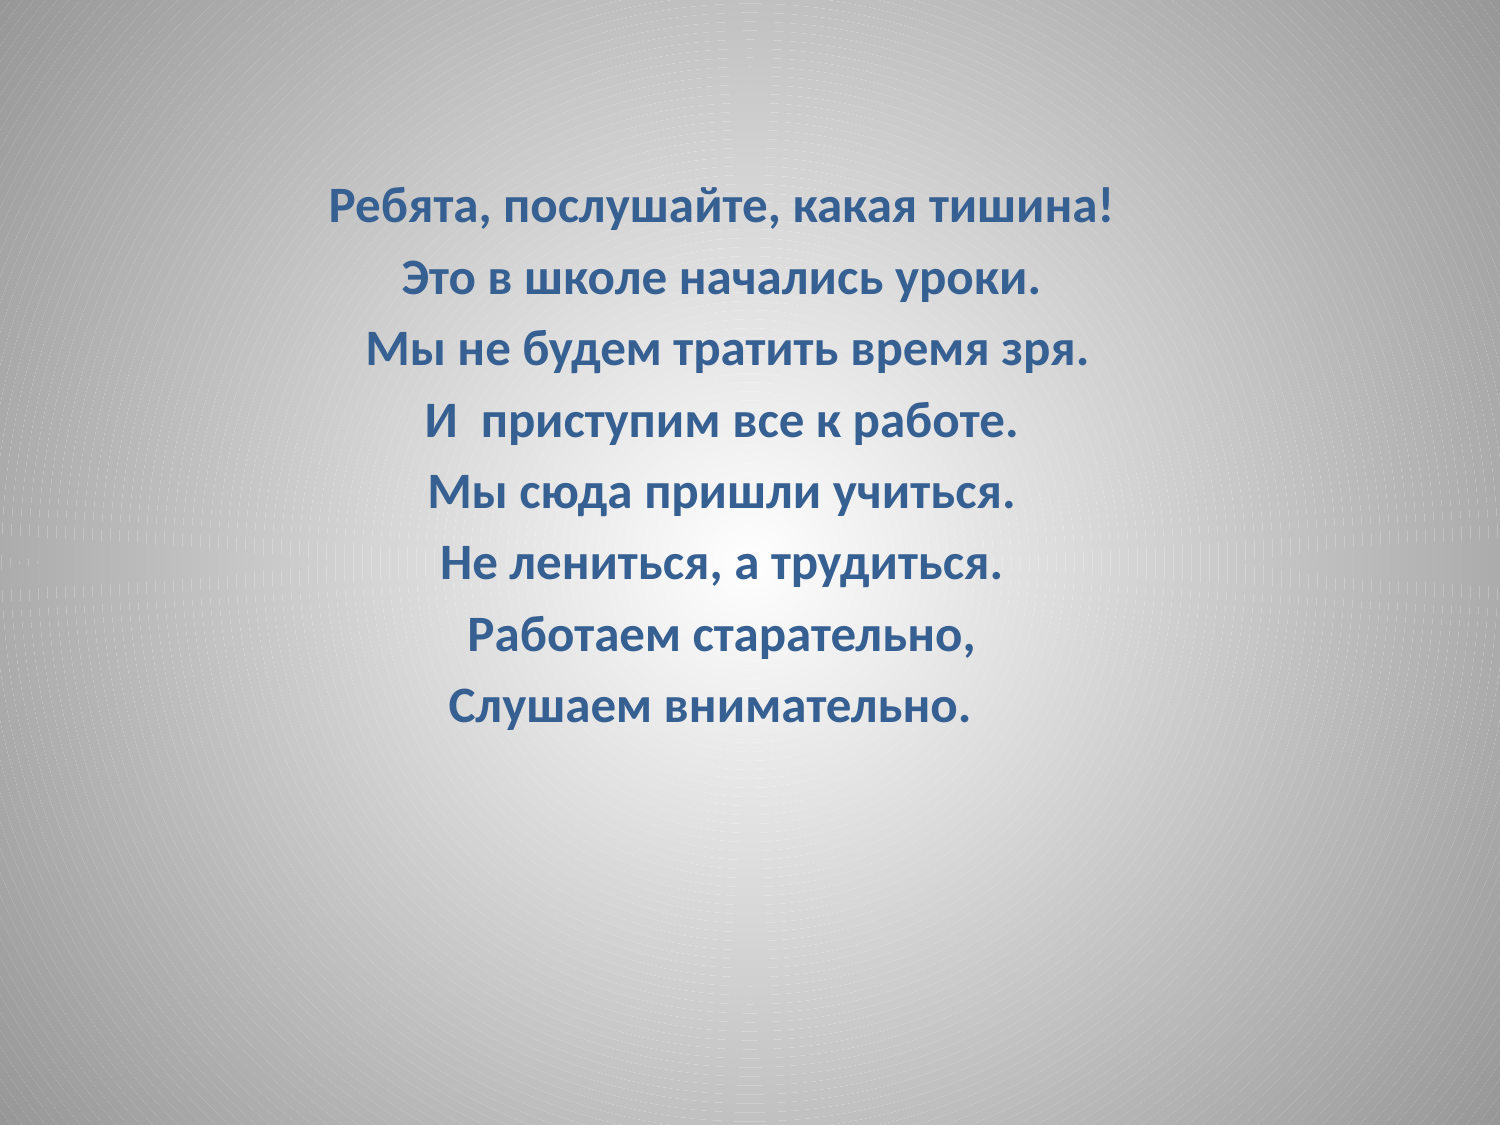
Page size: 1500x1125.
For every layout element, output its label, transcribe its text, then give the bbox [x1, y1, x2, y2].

list Ребята, послушайте, какая тишина! Это в школе начались уроки. Мы не будем тратить время зря. И приступим все к работе. Мы сюда пришли учиться. Не лениться, а трудиться. Работаем старательно, Слушаем внимательно. [46, 164, 1397, 907]
